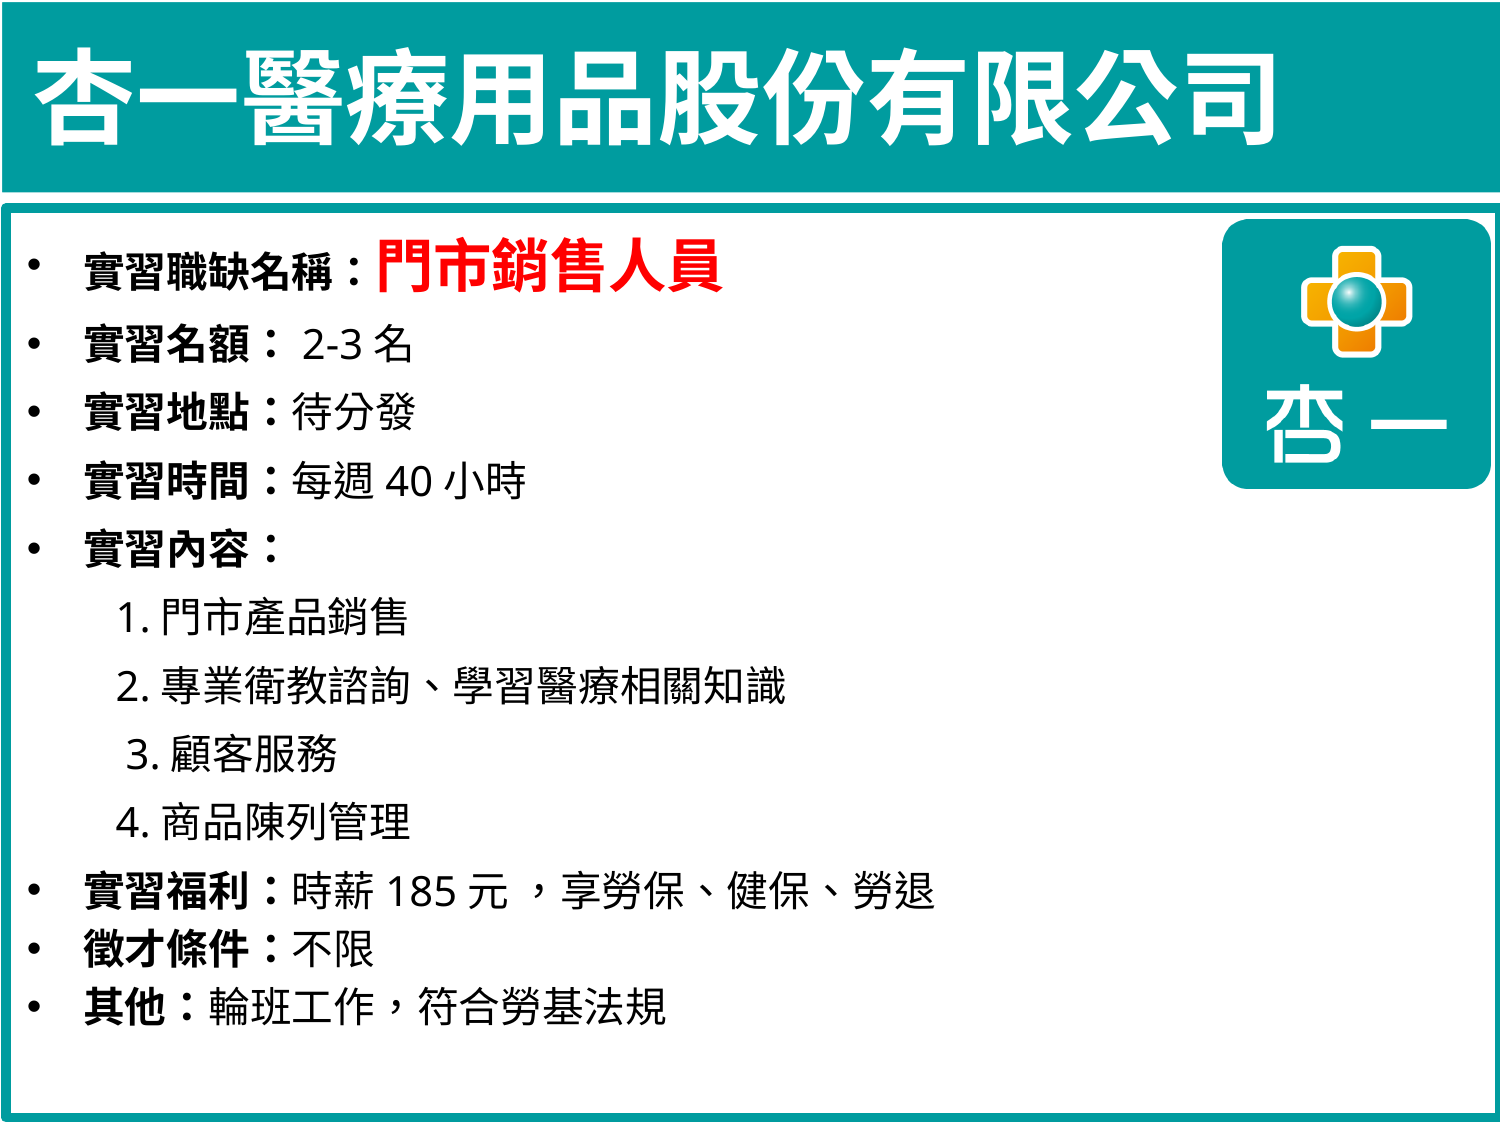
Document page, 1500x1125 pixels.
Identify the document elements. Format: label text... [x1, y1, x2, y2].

picture [1222, 219, 1492, 489]
title 杏一醫療用品股份有限公司 [17, 1, 1368, 189]
text_box [0, 0, 1500, 197]
text_box [4, 206, 1500, 1120]
